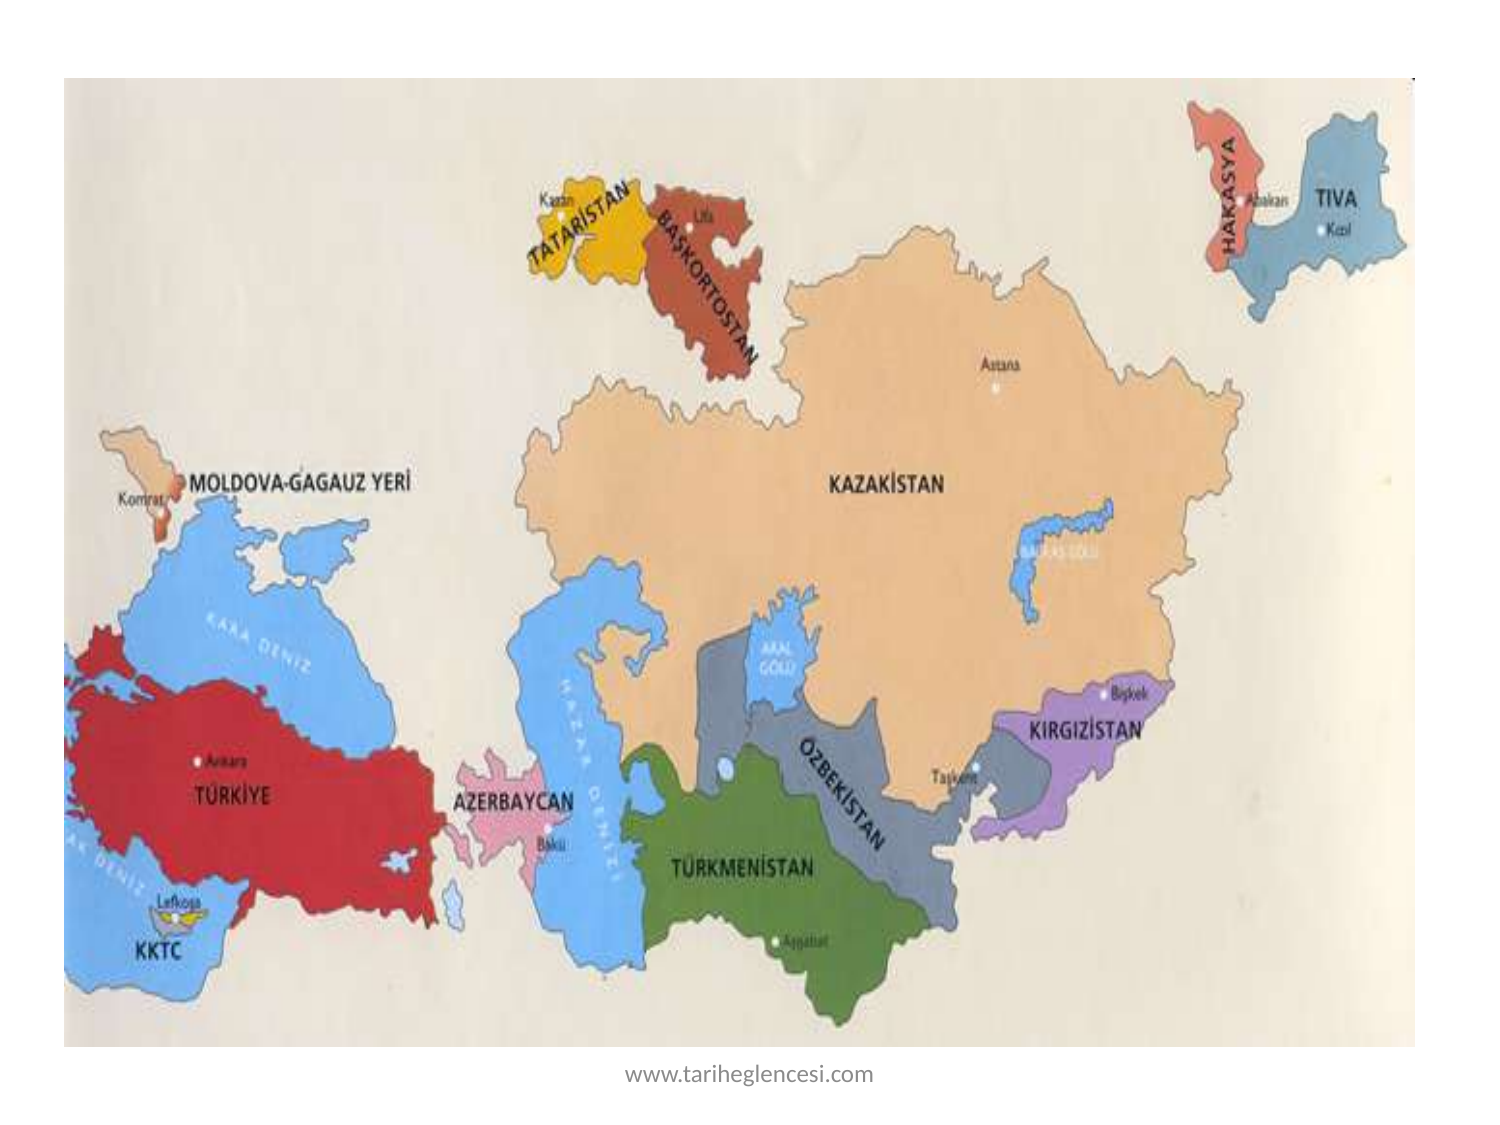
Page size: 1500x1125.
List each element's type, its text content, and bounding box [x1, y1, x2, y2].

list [64, 77, 1415, 1047]
footer www.tariheglencesi.com [512, 1055, 988, 1103]
